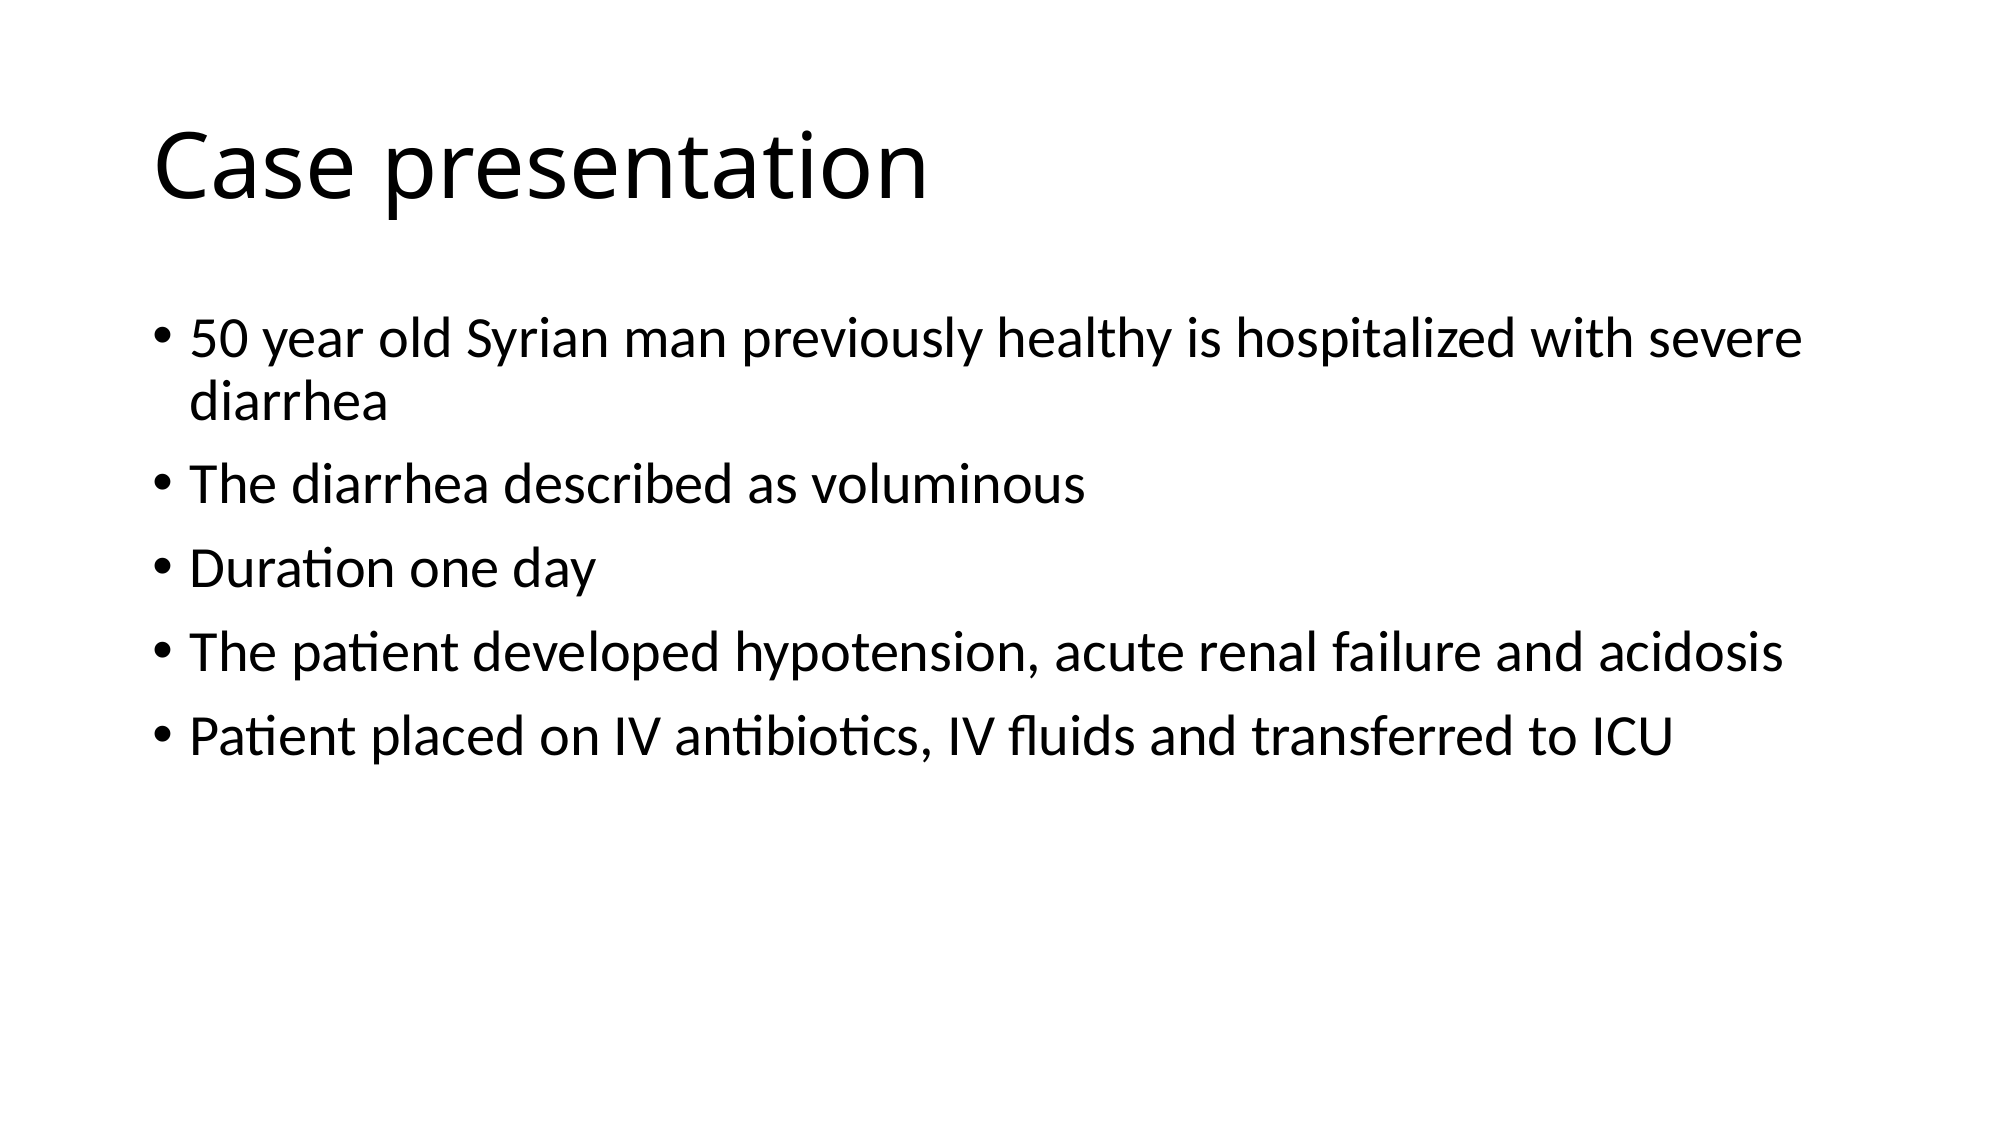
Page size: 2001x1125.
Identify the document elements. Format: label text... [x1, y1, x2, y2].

title Case presentation [137, 59, 1863, 278]
list 50 year old Syrian man previously healthy is hospitalized with severe diarrhea The diarrhea described as voluminous Duration one day The patient developed hypotension, acute renal failure and acidosis Patient placed on IV antibiotics, IV fluids and transferred to ICU [137, 299, 1863, 1014]
